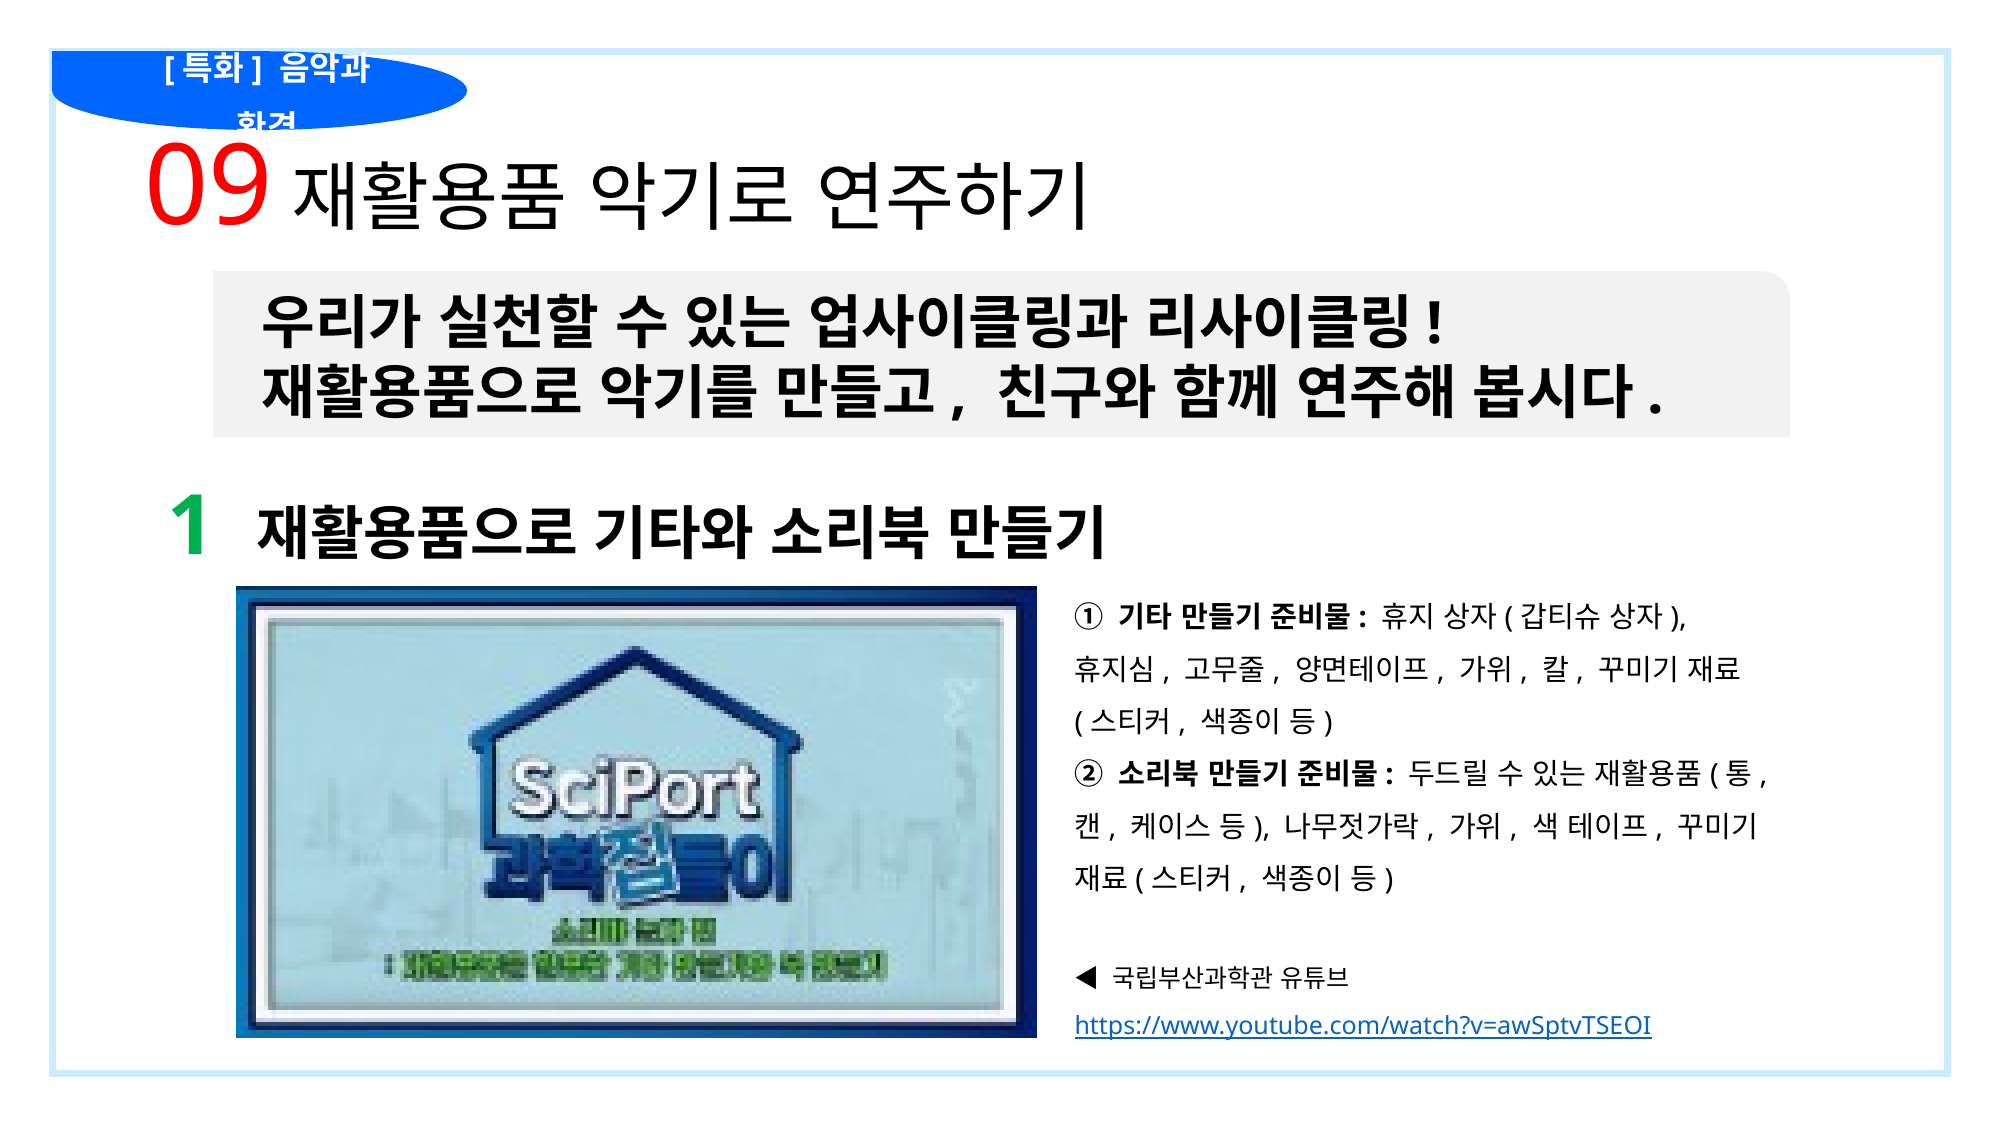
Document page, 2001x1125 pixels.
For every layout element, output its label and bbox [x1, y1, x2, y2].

text_box [213, 271, 1790, 438]
text_box [236, 585, 1038, 1039]
text_box [52, 51, 1948, 1074]
